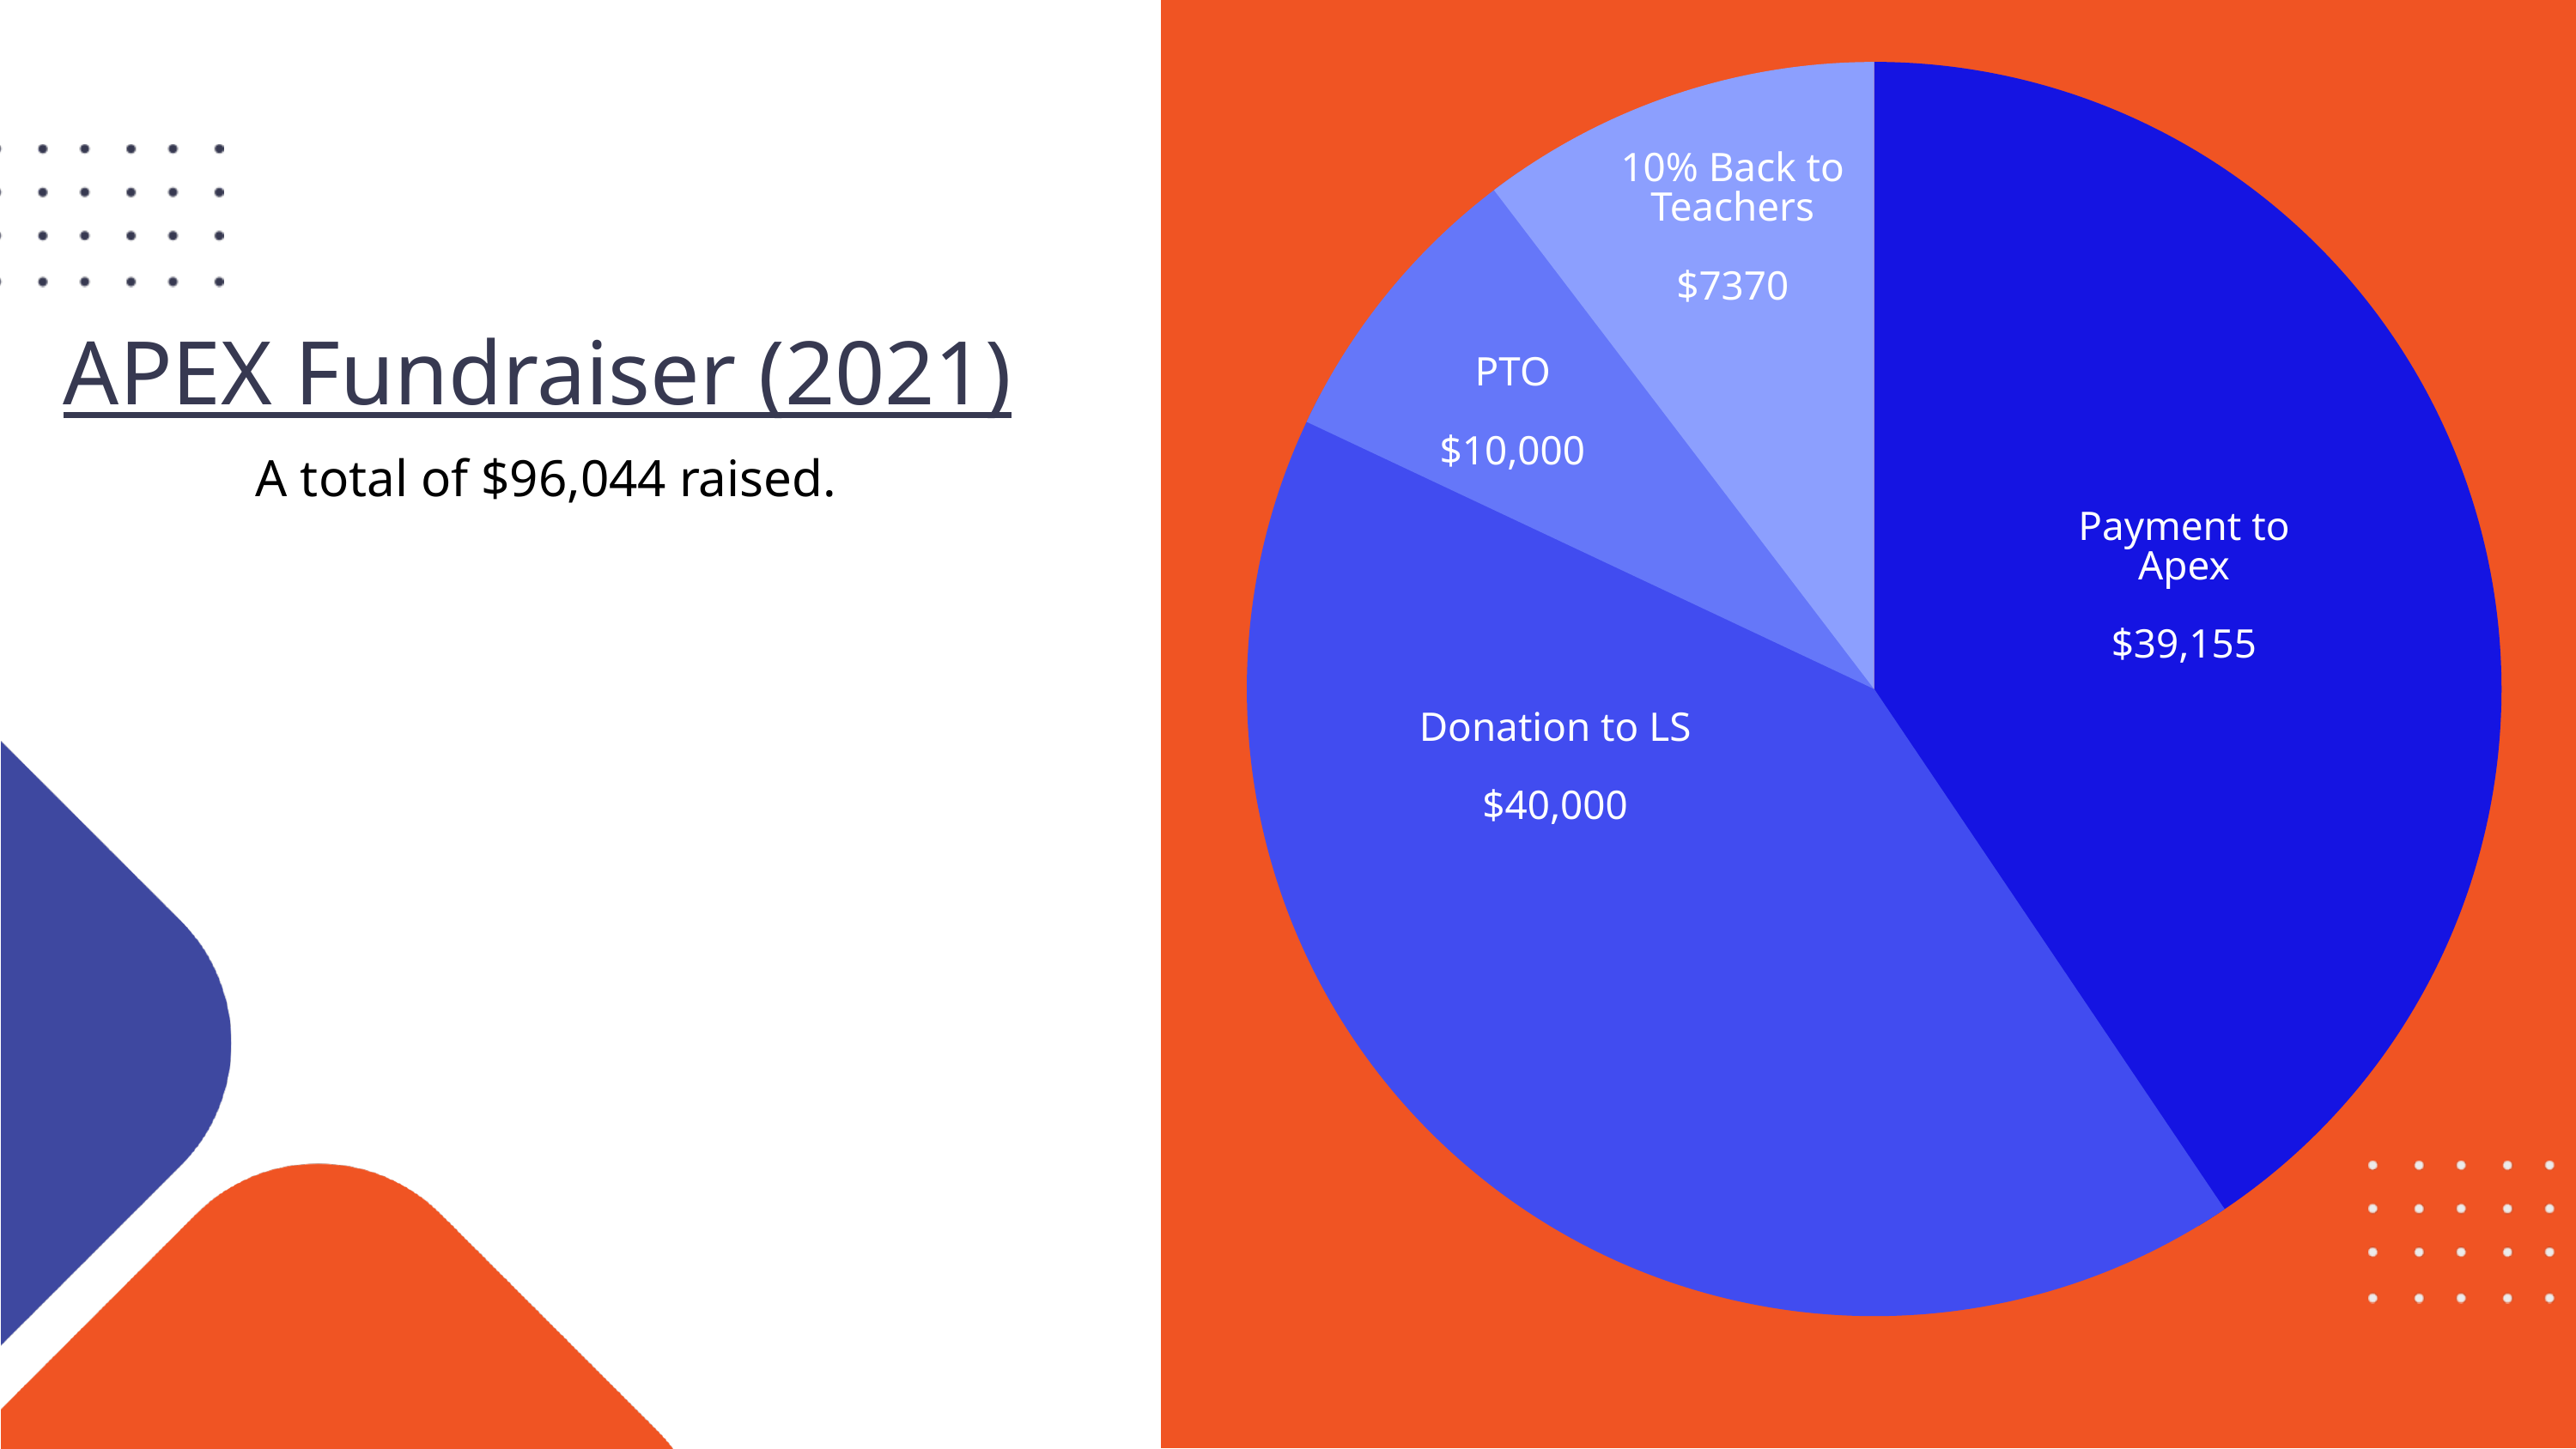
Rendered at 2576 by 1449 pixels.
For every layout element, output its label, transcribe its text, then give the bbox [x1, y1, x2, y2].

text_box A total of $96,044 raised. [255, 436, 969, 507]
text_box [1160, 0, 2576, 1449]
picture [0, 739, 673, 1449]
picture [2368, 1161, 2576, 1304]
text_box APEX Fundraiser (2021) [64, 300, 1156, 423]
picture [0, 144, 224, 288]
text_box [1246, 61, 2502, 1317]
